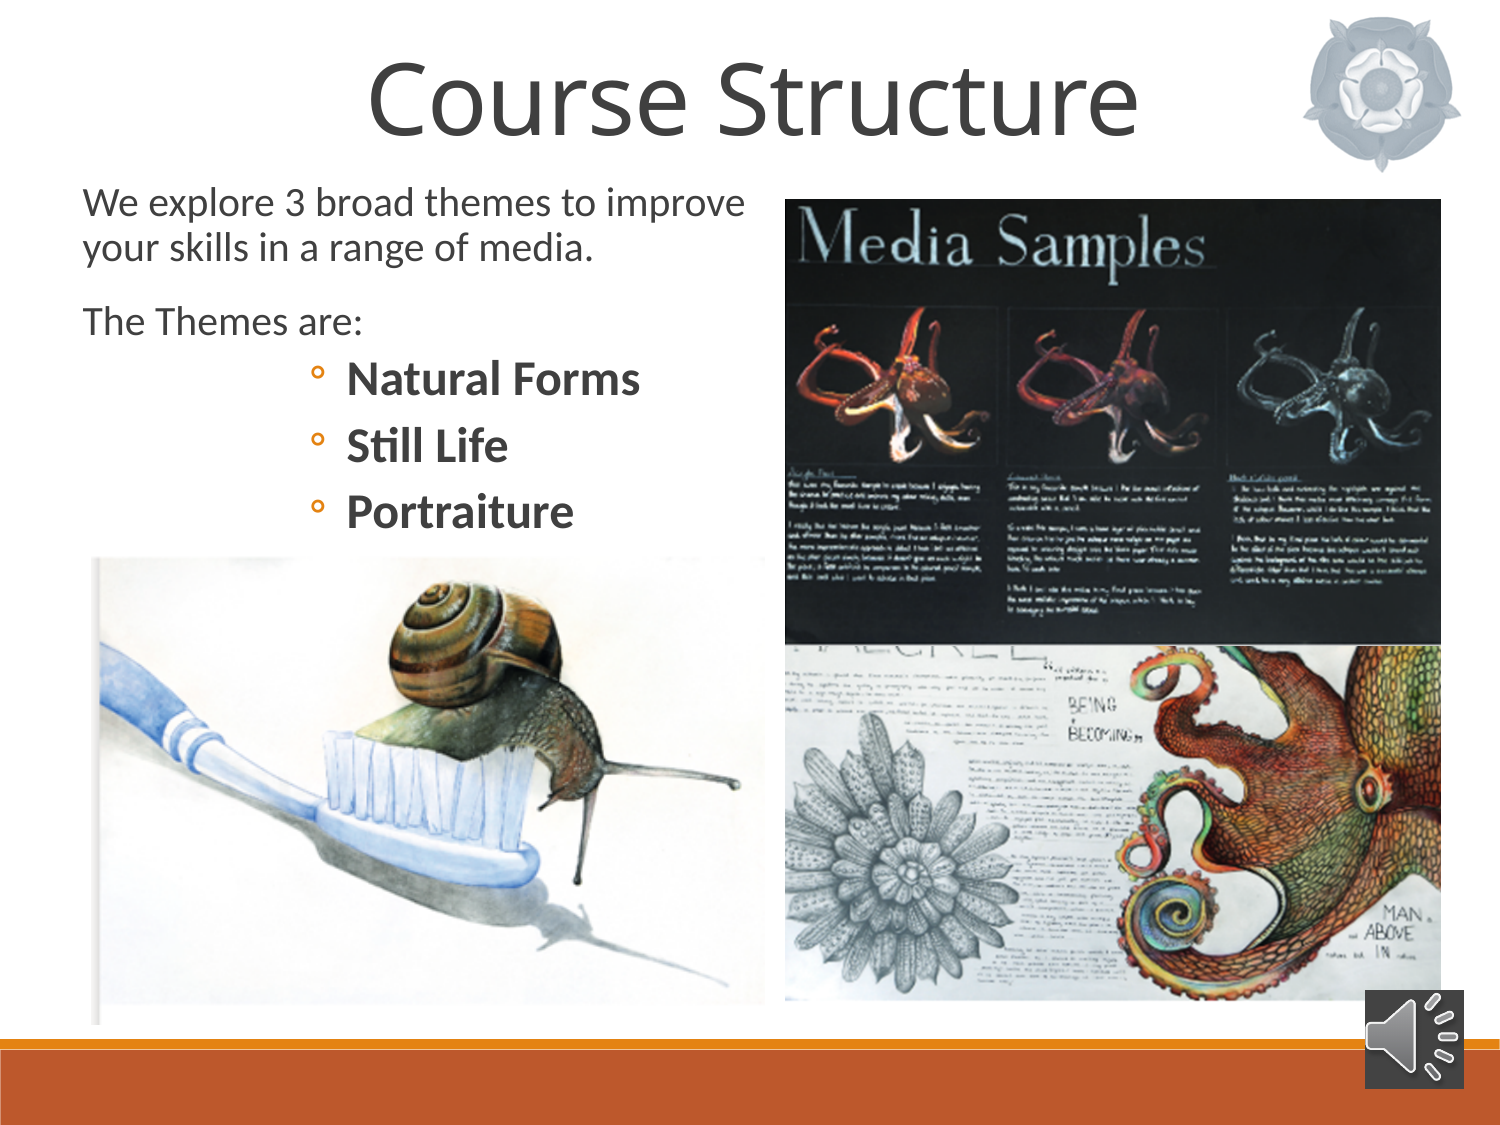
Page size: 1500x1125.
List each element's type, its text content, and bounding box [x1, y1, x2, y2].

picture [1298, 13, 1463, 177]
text_box We explore 3 broad themes to improve your skills in a range of media. The Themes are: Natural Forms Still Life Portraiture [53, 172, 803, 547]
text_box Course Structure [135, 46, 1373, 196]
picture [90, 550, 766, 1025]
picture [784, 199, 1466, 1091]
